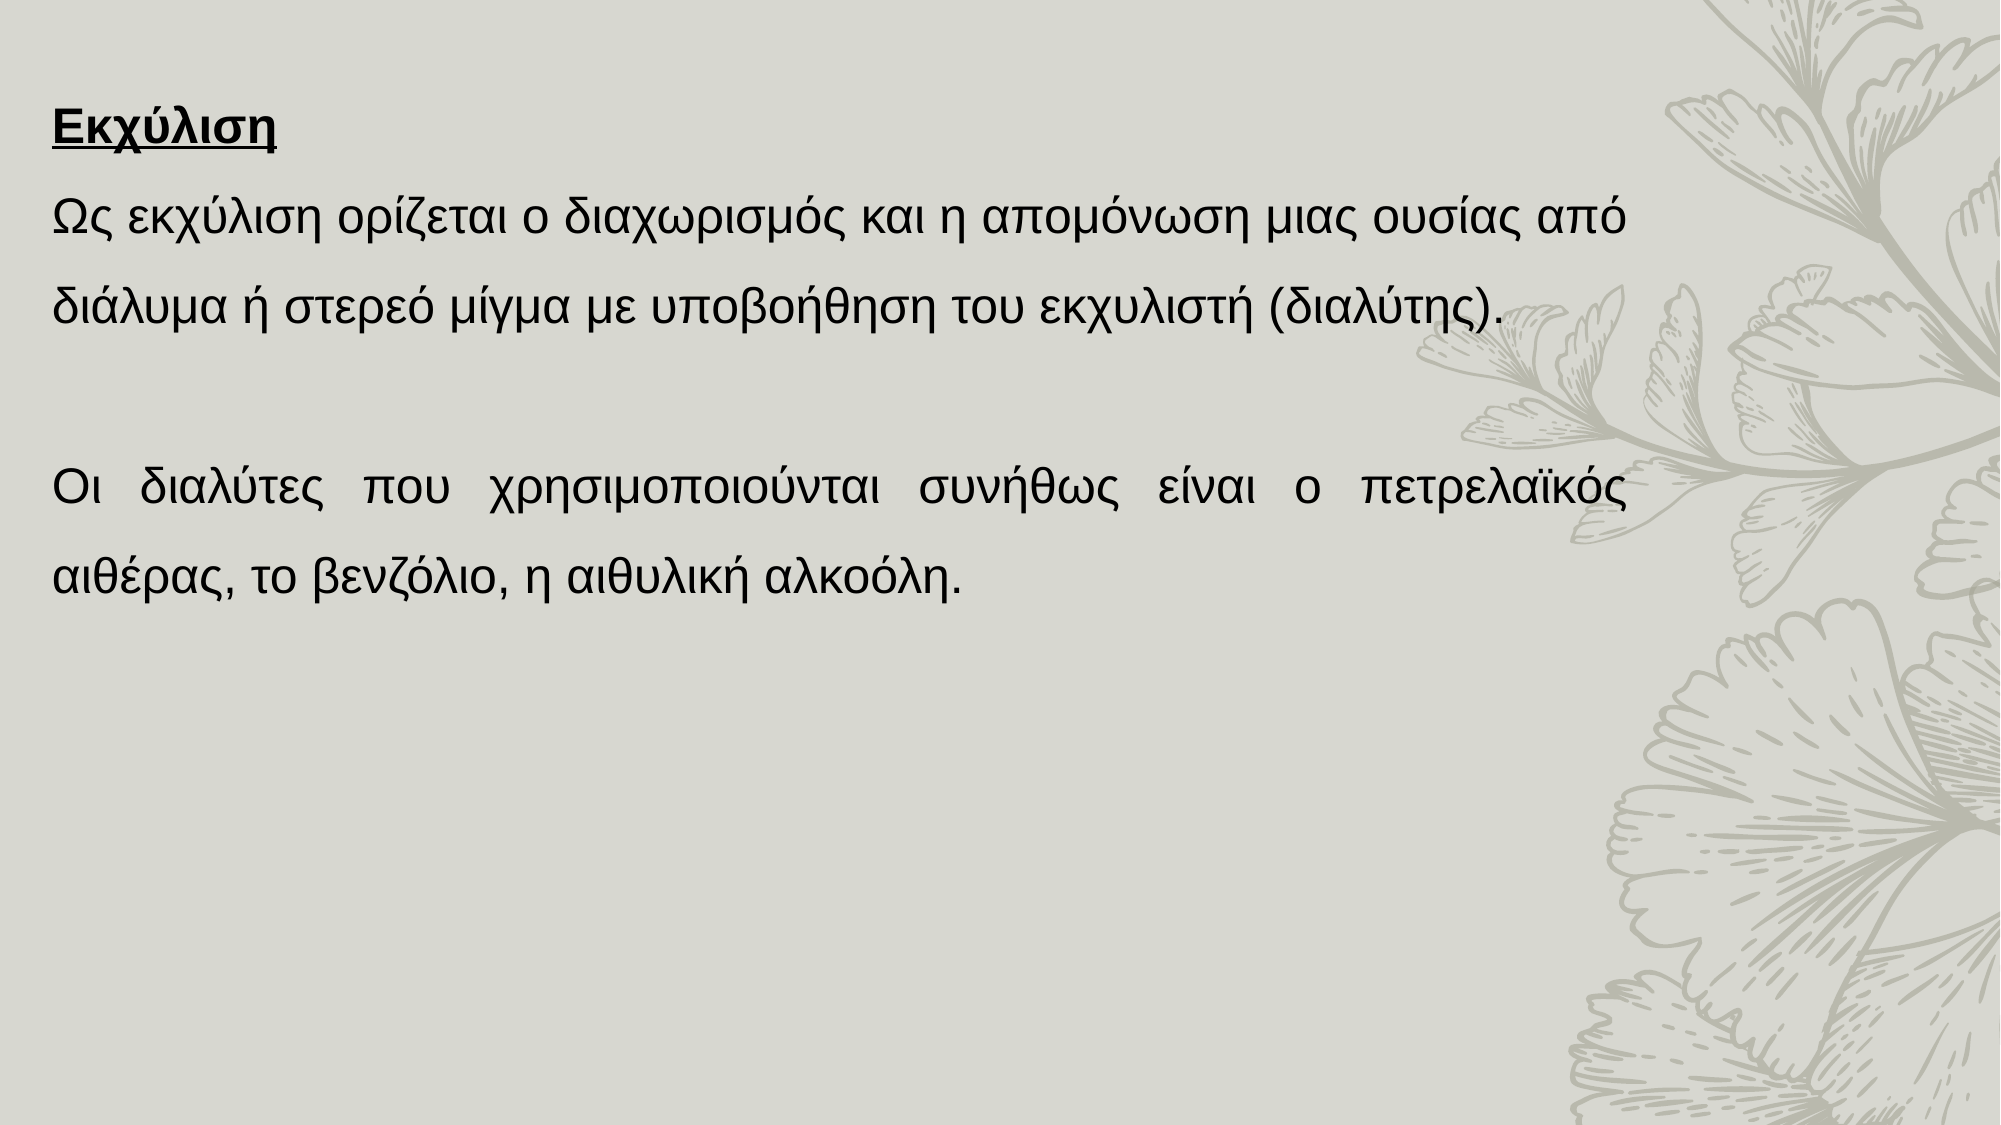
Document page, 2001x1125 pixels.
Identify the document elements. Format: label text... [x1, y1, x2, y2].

text_box Εκχύλιση Ως εκχύλιση ορίζεται ο διαχωρισμός και η απομόνωση μιας ουσίας από διάλυμα ή στερεό μίγμα με υποβοήθηση του εκχυλιστή (διαλύτης). Οι διαλύτες που χρησιμοποιούνται συνήθως είναι ο πετρελαϊκός αιθέρας, το βενζόλιο, η αιθυλική αλκοόλη. [37, 55, 1643, 611]
